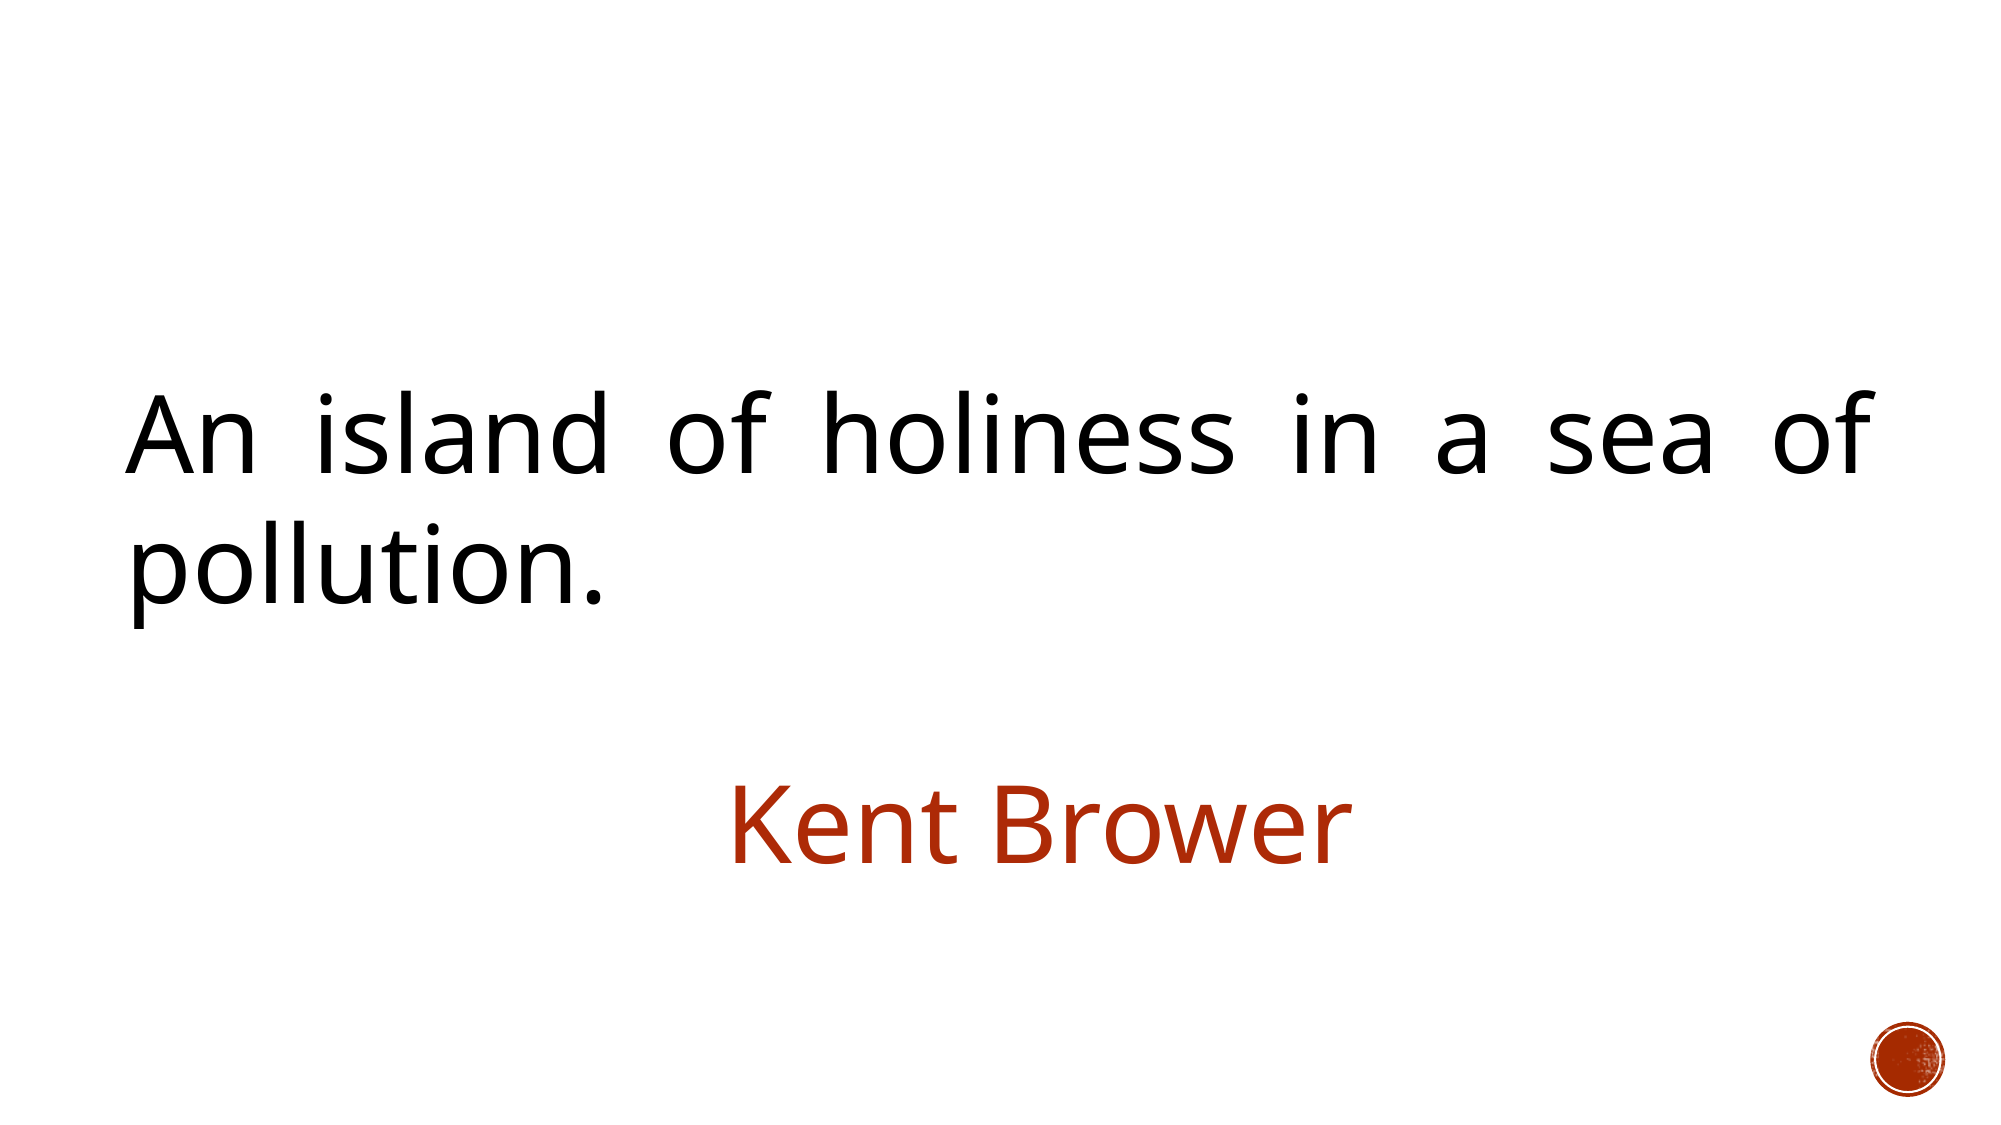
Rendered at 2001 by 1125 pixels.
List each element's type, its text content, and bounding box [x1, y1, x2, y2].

text_box An island of holiness in a sea of pollution. Kent Brower [110, 357, 1889, 893]
